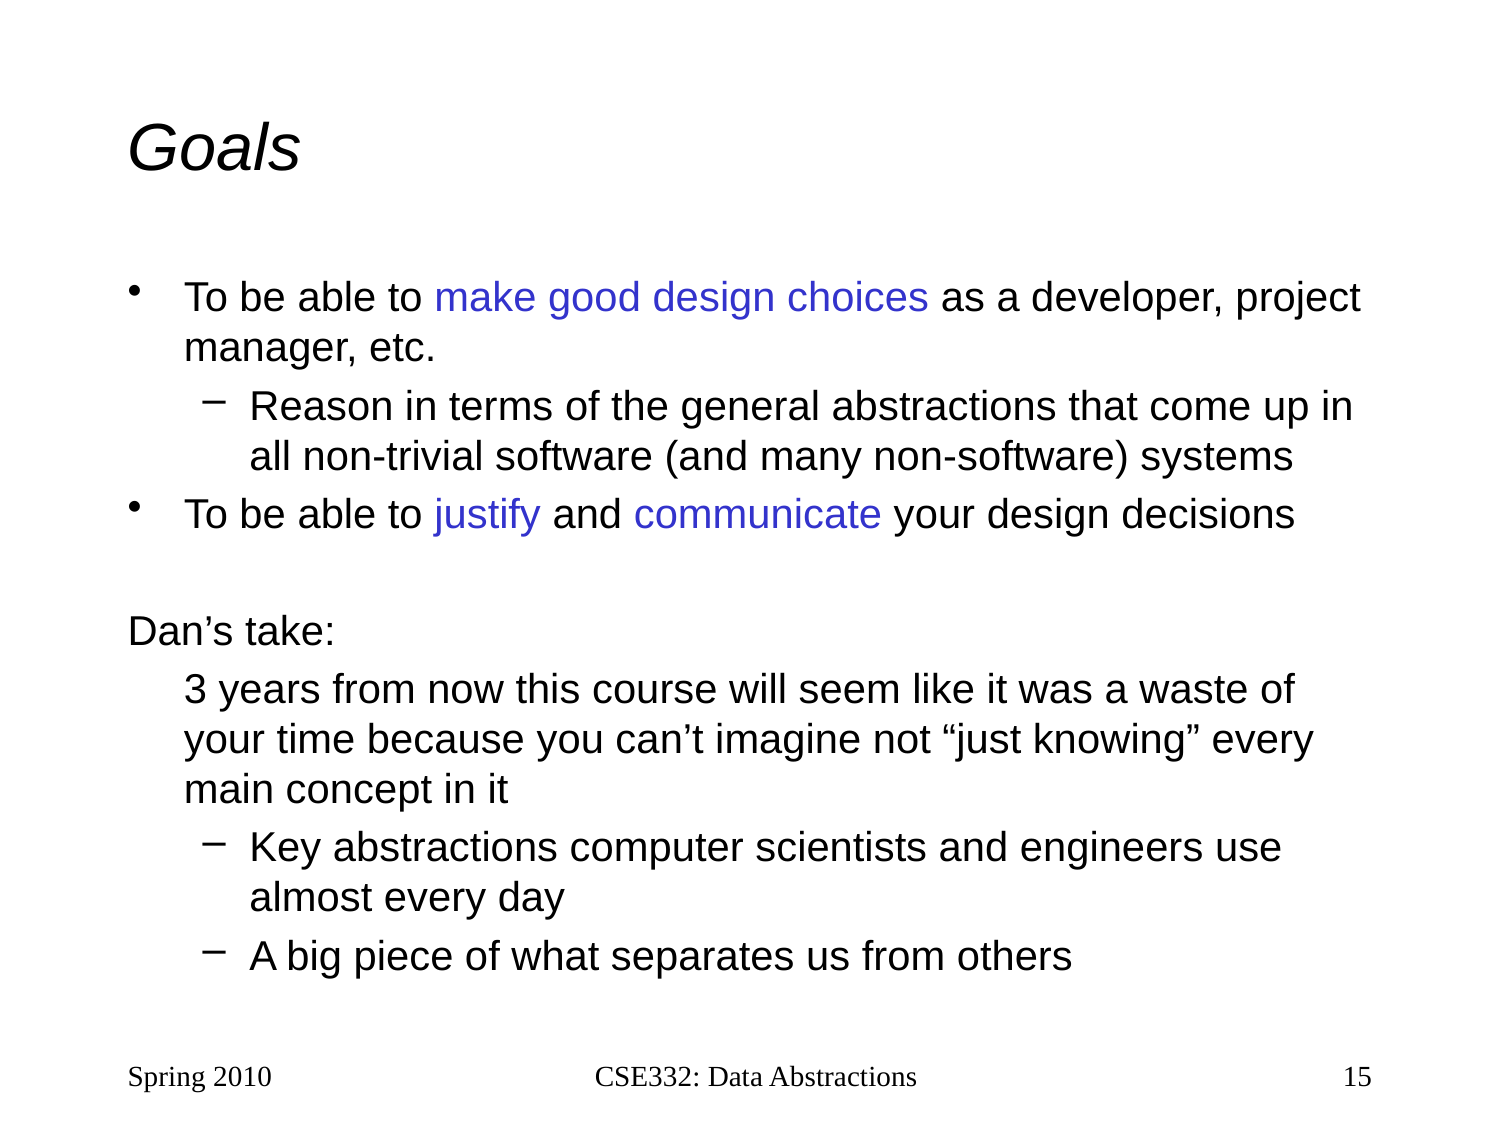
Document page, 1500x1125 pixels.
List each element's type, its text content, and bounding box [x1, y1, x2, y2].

title Goals [112, 49, 1388, 238]
footer CSE332: Data Abstractions [474, 1049, 1038, 1125]
slide_number 15 [1074, 1049, 1388, 1125]
list To be able to make good design choices as a developer, project manager, etc. Reason in terms of the general abstractions that come up in all non-trivial software (and many non-software) systems To be able to justify and communicate your design decisions Dan’s take: 3 years from now this course will seem like it was a waste of your time because you can’t imagine not “just knowing” every main concept in it Key abstractions computer scientists and engineers use almost every day A big piece of what separates us from others [112, 262, 1388, 1001]
slide_number Spring 2010 [112, 1049, 426, 1125]
